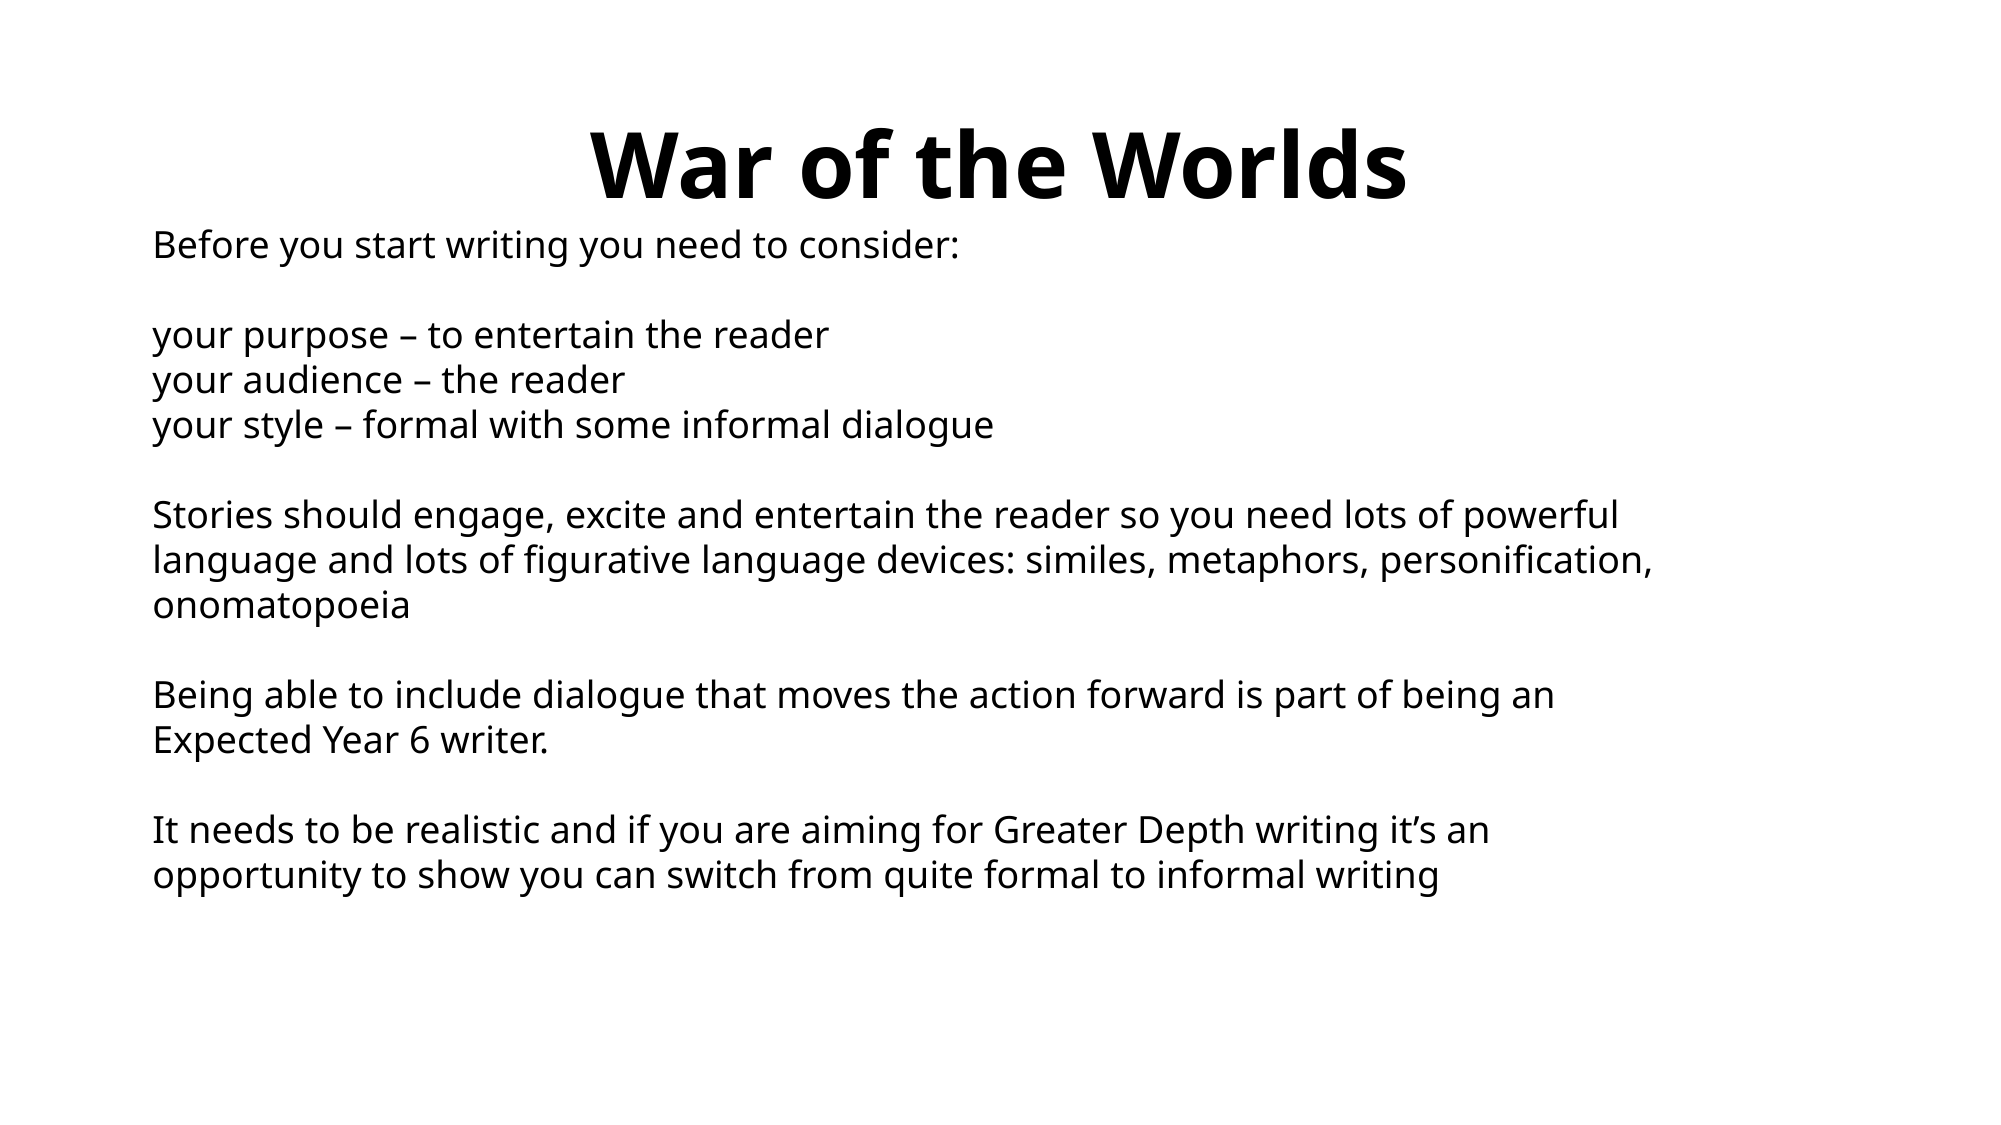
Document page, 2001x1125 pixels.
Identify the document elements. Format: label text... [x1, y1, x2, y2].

text_box Before you start writing you need to consider: your purpose – to entertain the reader your audience – the reader your style – formal with some informal dialogue Stories should engage, excite and entertain the reader so you need lots of powerful language and lots of figurative language devices: similes, metaphors, personification, onomatopoeia Being able to include dialogue that moves the action forward is part of being an Expected Year 6 writer. It needs to be realistic and if you are aiming for Greater Depth writing it’s an opportunity to show you can switch from quite formal to informal writing [137, 168, 1680, 904]
title War of the Worlds [137, 59, 1863, 278]
